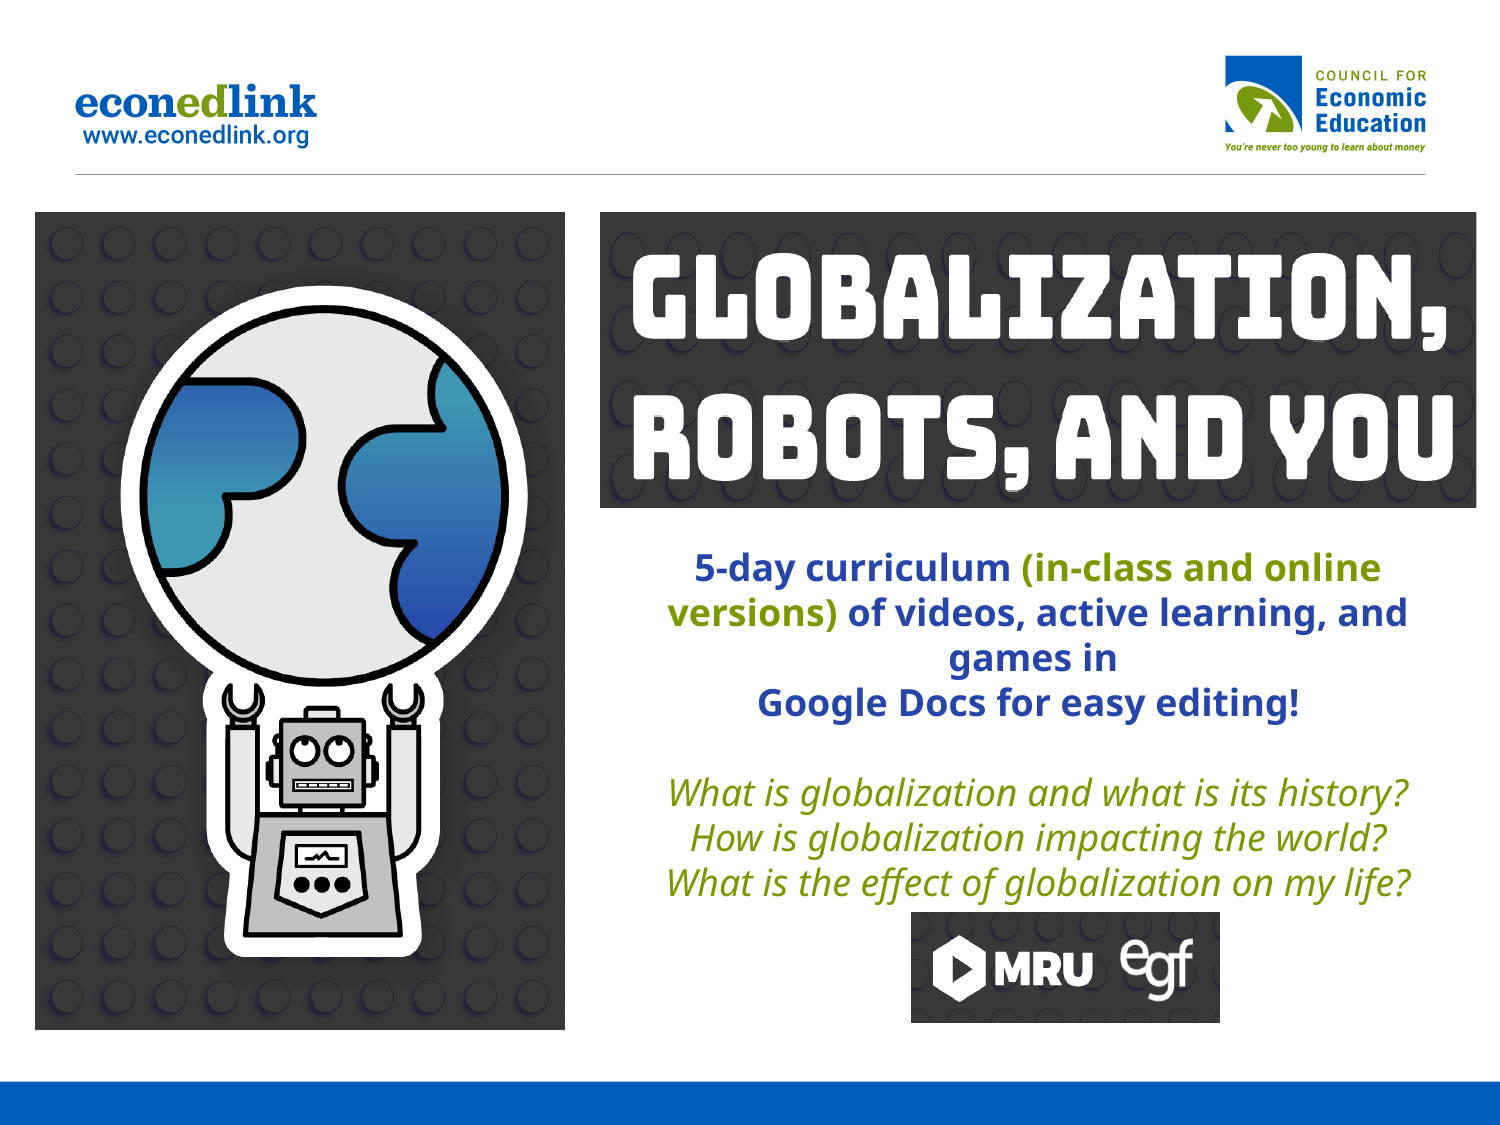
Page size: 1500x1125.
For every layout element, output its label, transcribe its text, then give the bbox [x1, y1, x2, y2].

picture [0, 0, 1500, 1125]
text_box 5-day curriculum (in-class and online versions) of videos, active learning, and games in Google Docs for easy editing! What is globalization and what is its history? How is globalization impacting the world? What is the effect of globalization on my life? [600, 536, 1477, 912]
